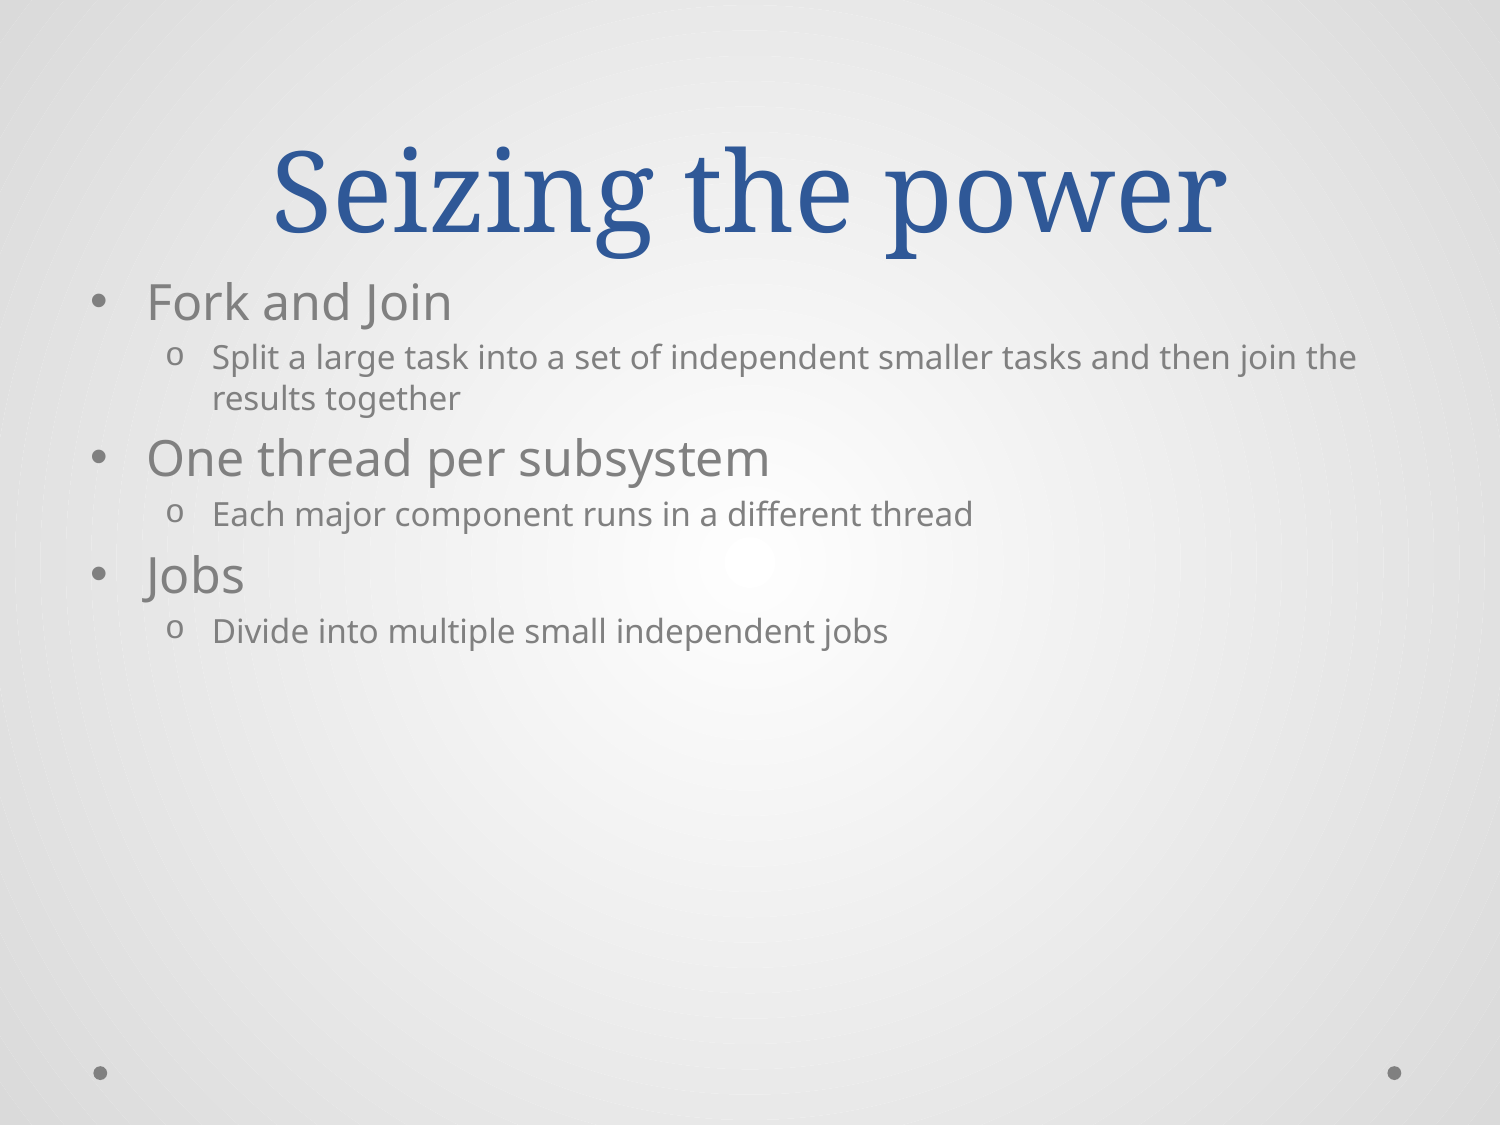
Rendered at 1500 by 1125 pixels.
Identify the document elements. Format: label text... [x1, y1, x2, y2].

title Seizing the power [75, 0, 1425, 262]
list Fork and Join Split a large task into a set of independent smaller tasks and then join the results together One thread per subsystem Each major component runs in a different thread Jobs Divide into multiple small independent jobs [75, 262, 1425, 1005]
